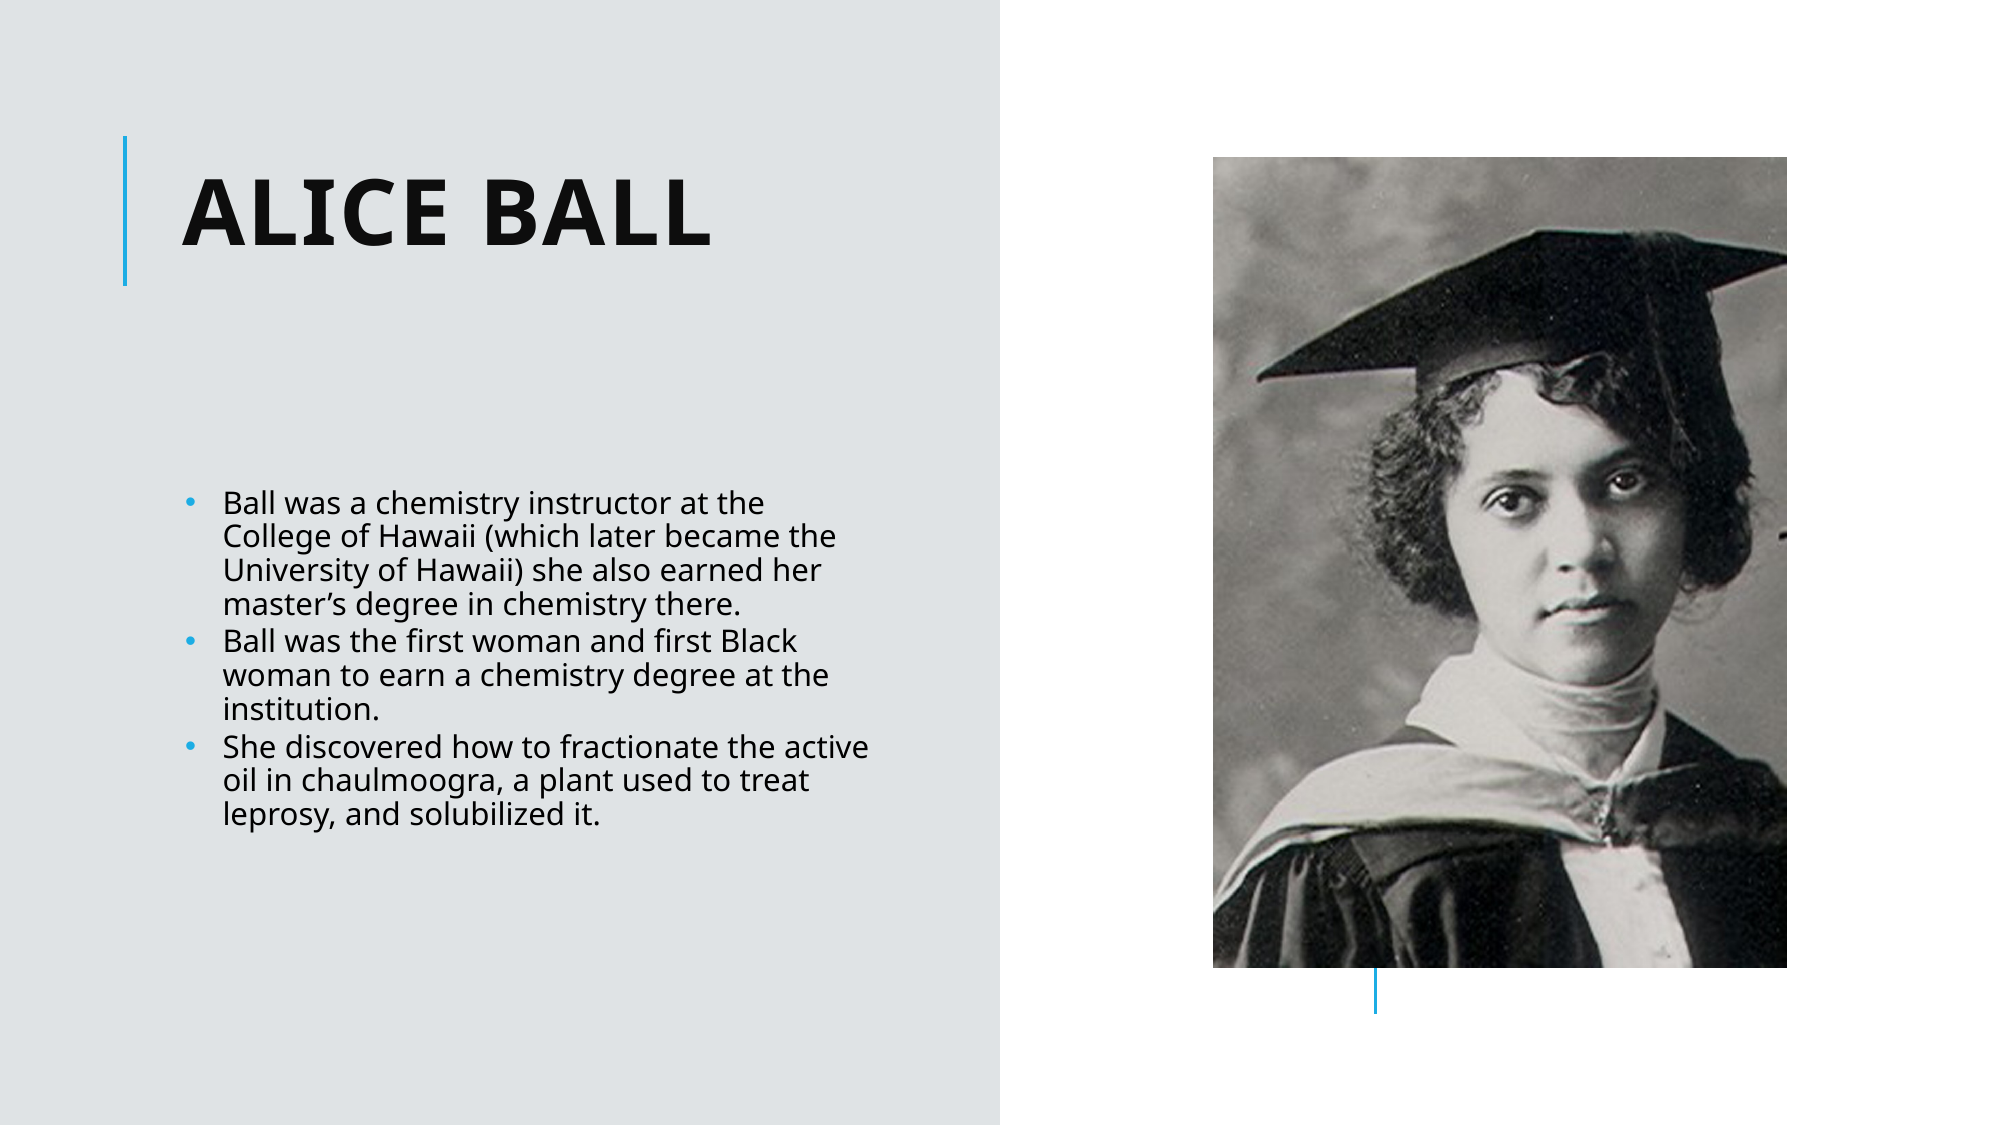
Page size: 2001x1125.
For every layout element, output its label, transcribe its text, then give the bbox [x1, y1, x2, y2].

title Alice ball [168, 75, 888, 363]
picture [1213, 157, 1787, 969]
list Ball was a chemistry instructor at the College of Hawaii (which later became the University of Hawaii) she also earned her master’s degree in chemistry there. Ball was the first woman and first Black woman to earn a chemistry degree at the institution. She discovered how to fractionate the active oil in chaulmoogra, a plant used to treat leprosy, and solubilized it. [168, 375, 888, 1020]
text_box [0, 0, 1001, 1125]
